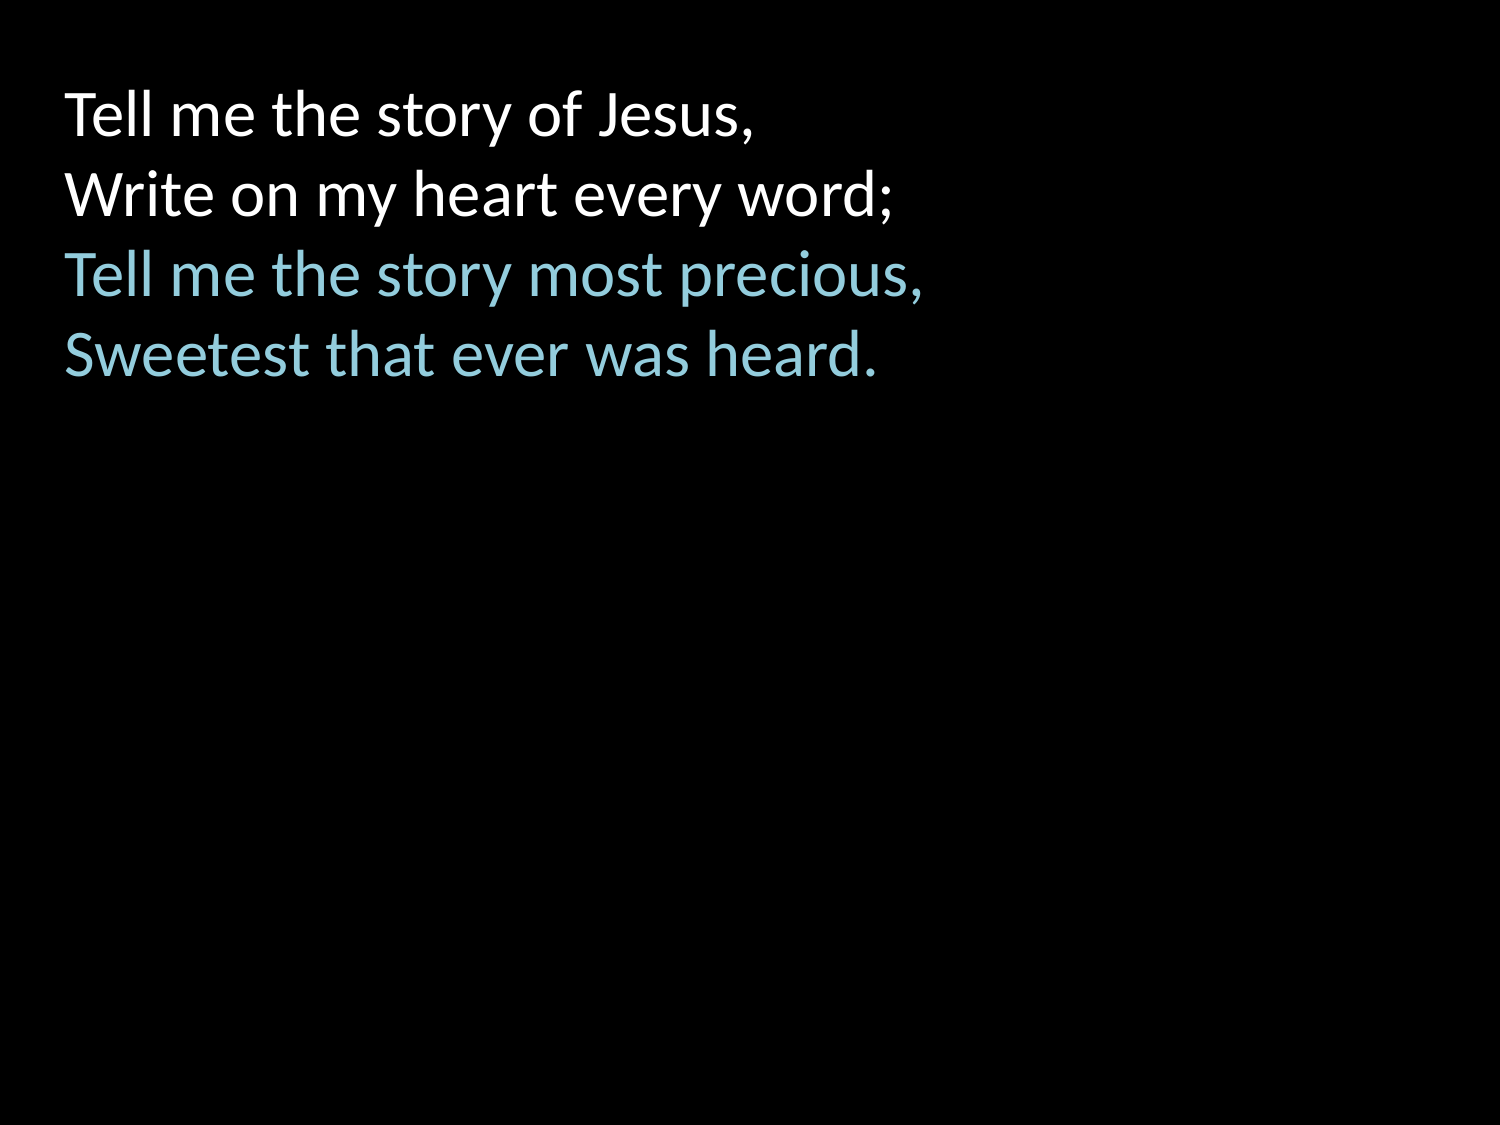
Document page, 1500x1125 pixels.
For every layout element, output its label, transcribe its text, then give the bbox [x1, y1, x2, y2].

text_box Tell me the story of Jesus, Write on my heart every word; Tell me the story most precious, Sweetest that ever was heard. [50, 62, 988, 397]
